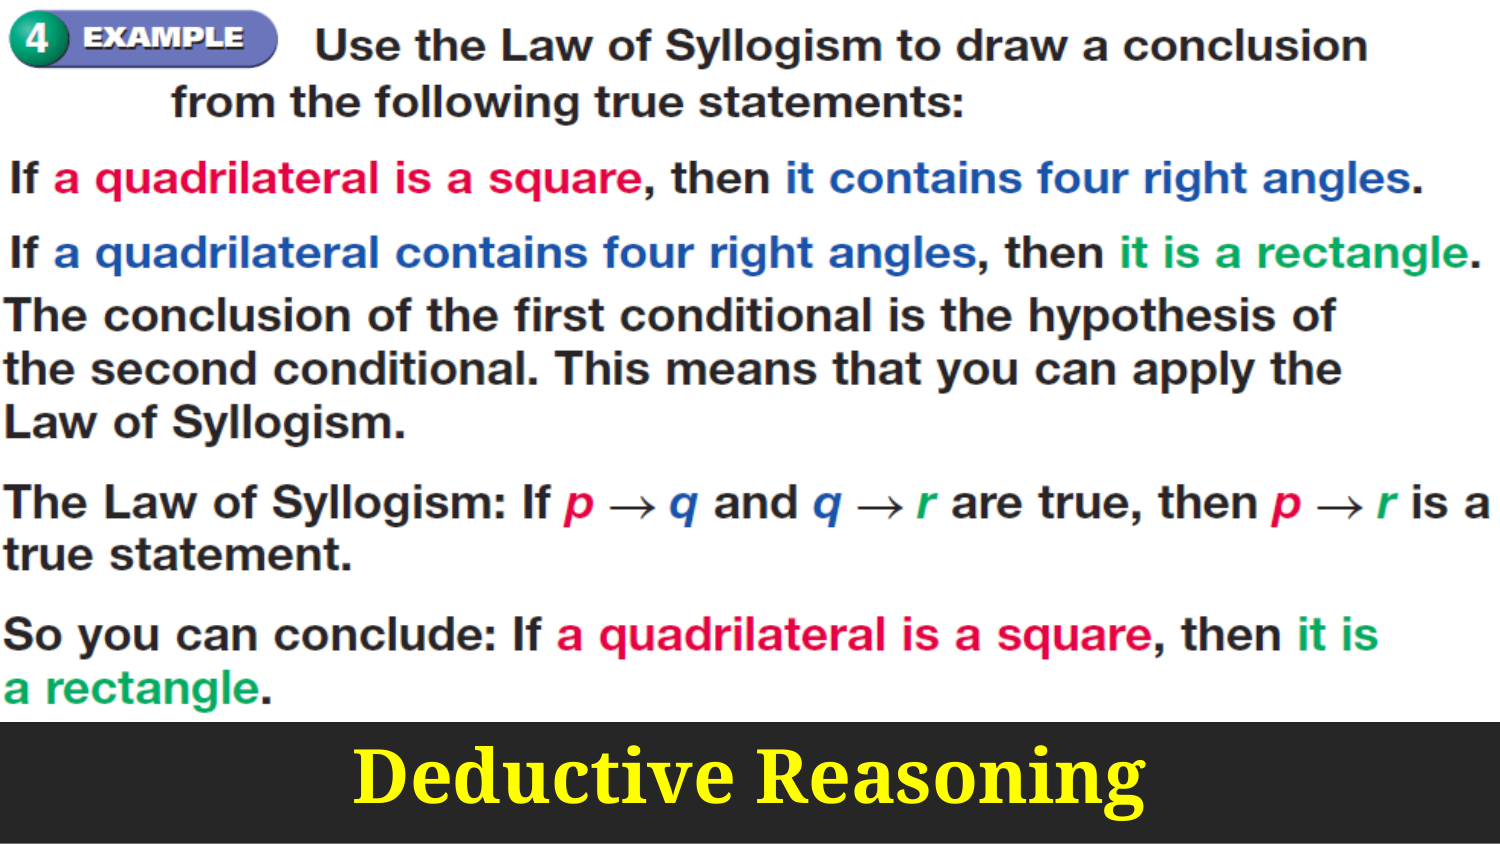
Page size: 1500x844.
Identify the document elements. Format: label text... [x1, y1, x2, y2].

picture [0, 0, 1500, 722]
title Deductive Reasoning [75, 730, 1425, 844]
